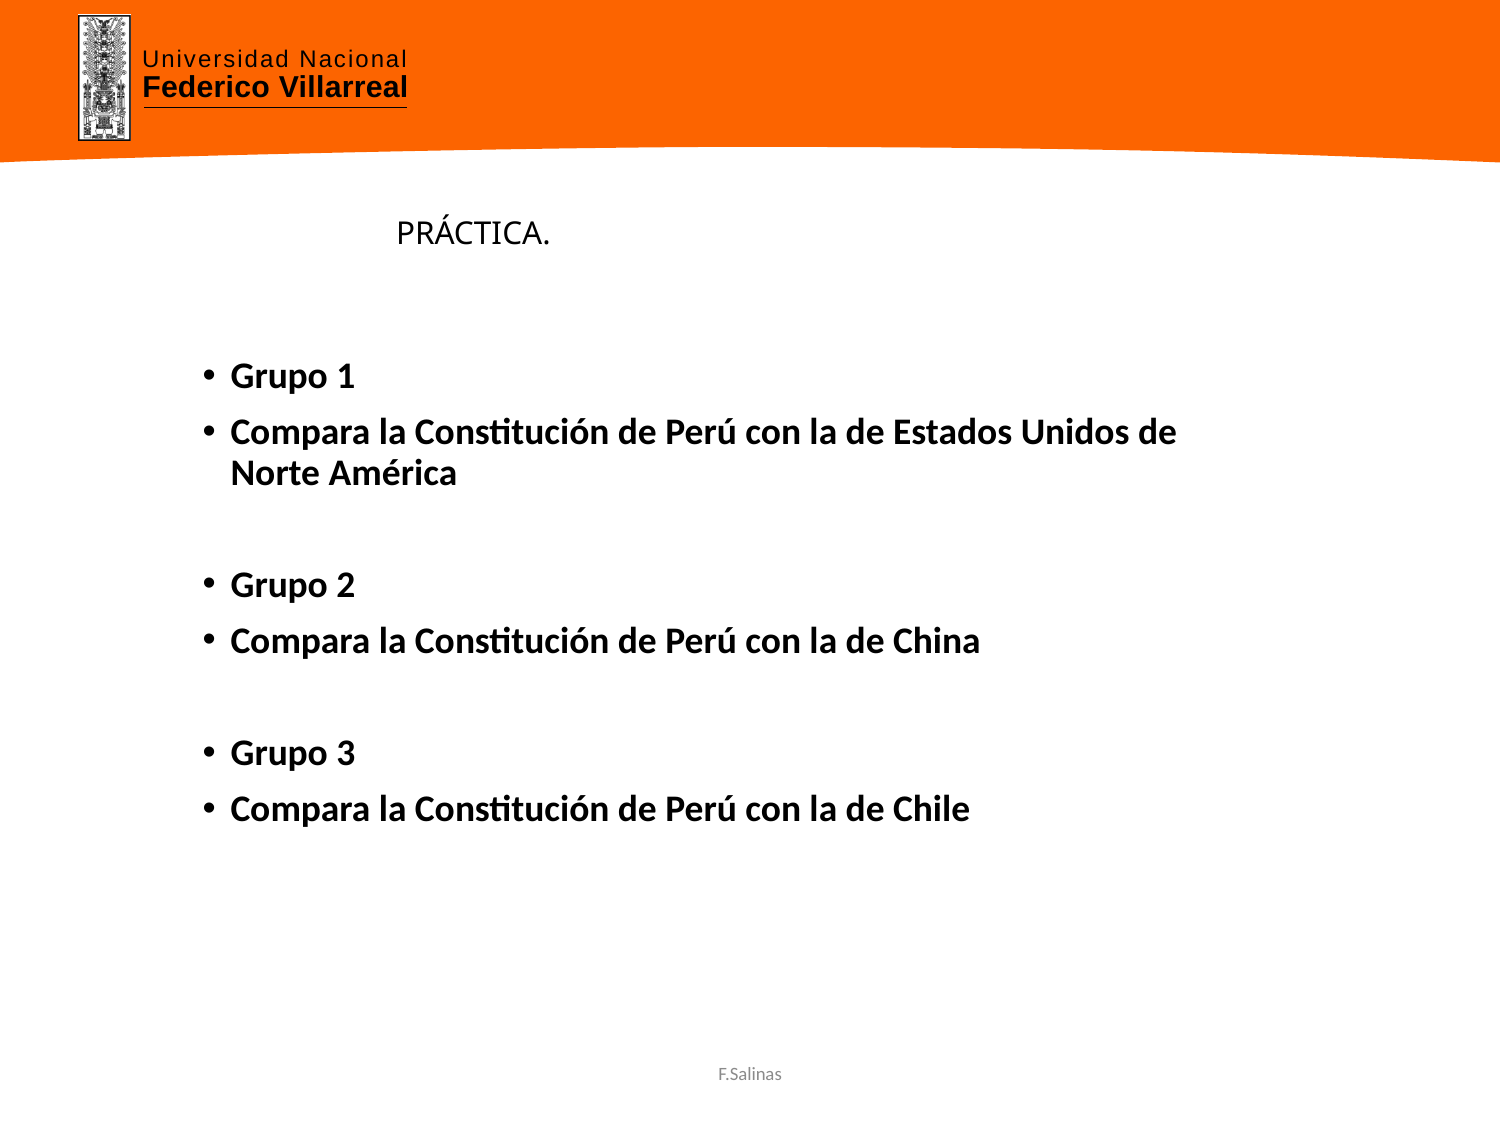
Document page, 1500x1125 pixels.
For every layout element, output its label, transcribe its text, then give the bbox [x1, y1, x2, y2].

picture [78, 14, 131, 141]
title PRÁCTICA. [253, 209, 1224, 291]
footer F.Salinas [496, 1042, 1004, 1103]
list Grupo 1 Compara la Constitución de Perú con la de Estados Unidos de Norte América Grupo 2 Compara la Constitución de Perú con la de China Grupo 3 Compara la Constitución de Perú con la de Chile [187, 348, 1290, 985]
